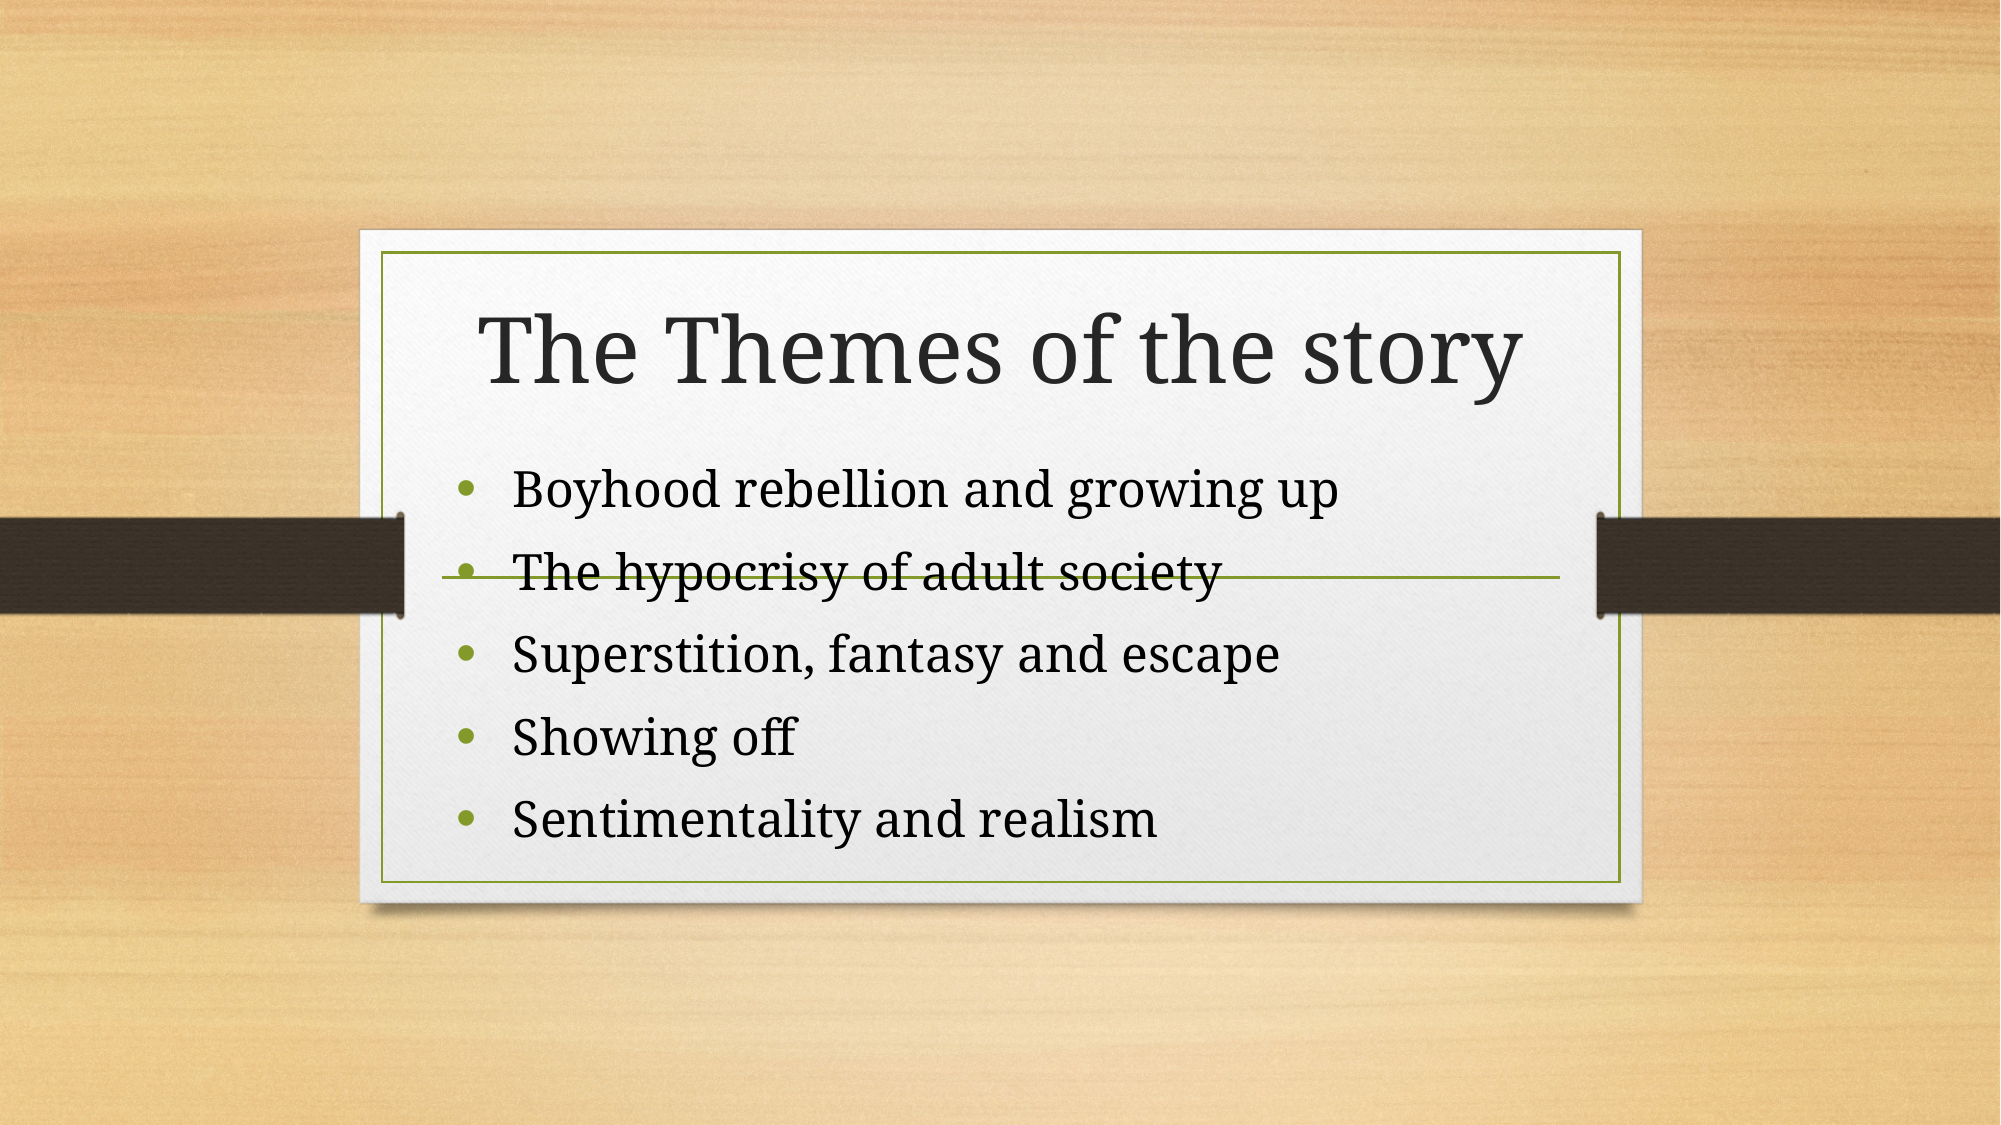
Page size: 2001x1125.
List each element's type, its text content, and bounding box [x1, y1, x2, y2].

title The Themes of the story [441, 265, 1560, 410]
picture [0, 0, 2001, 1125]
subtitle Boyhood rebellion and growing up The hypocrisy of adult society Superstition, fantasy and escape Showing off Sentimentality and realism [441, 450, 1589, 882]
